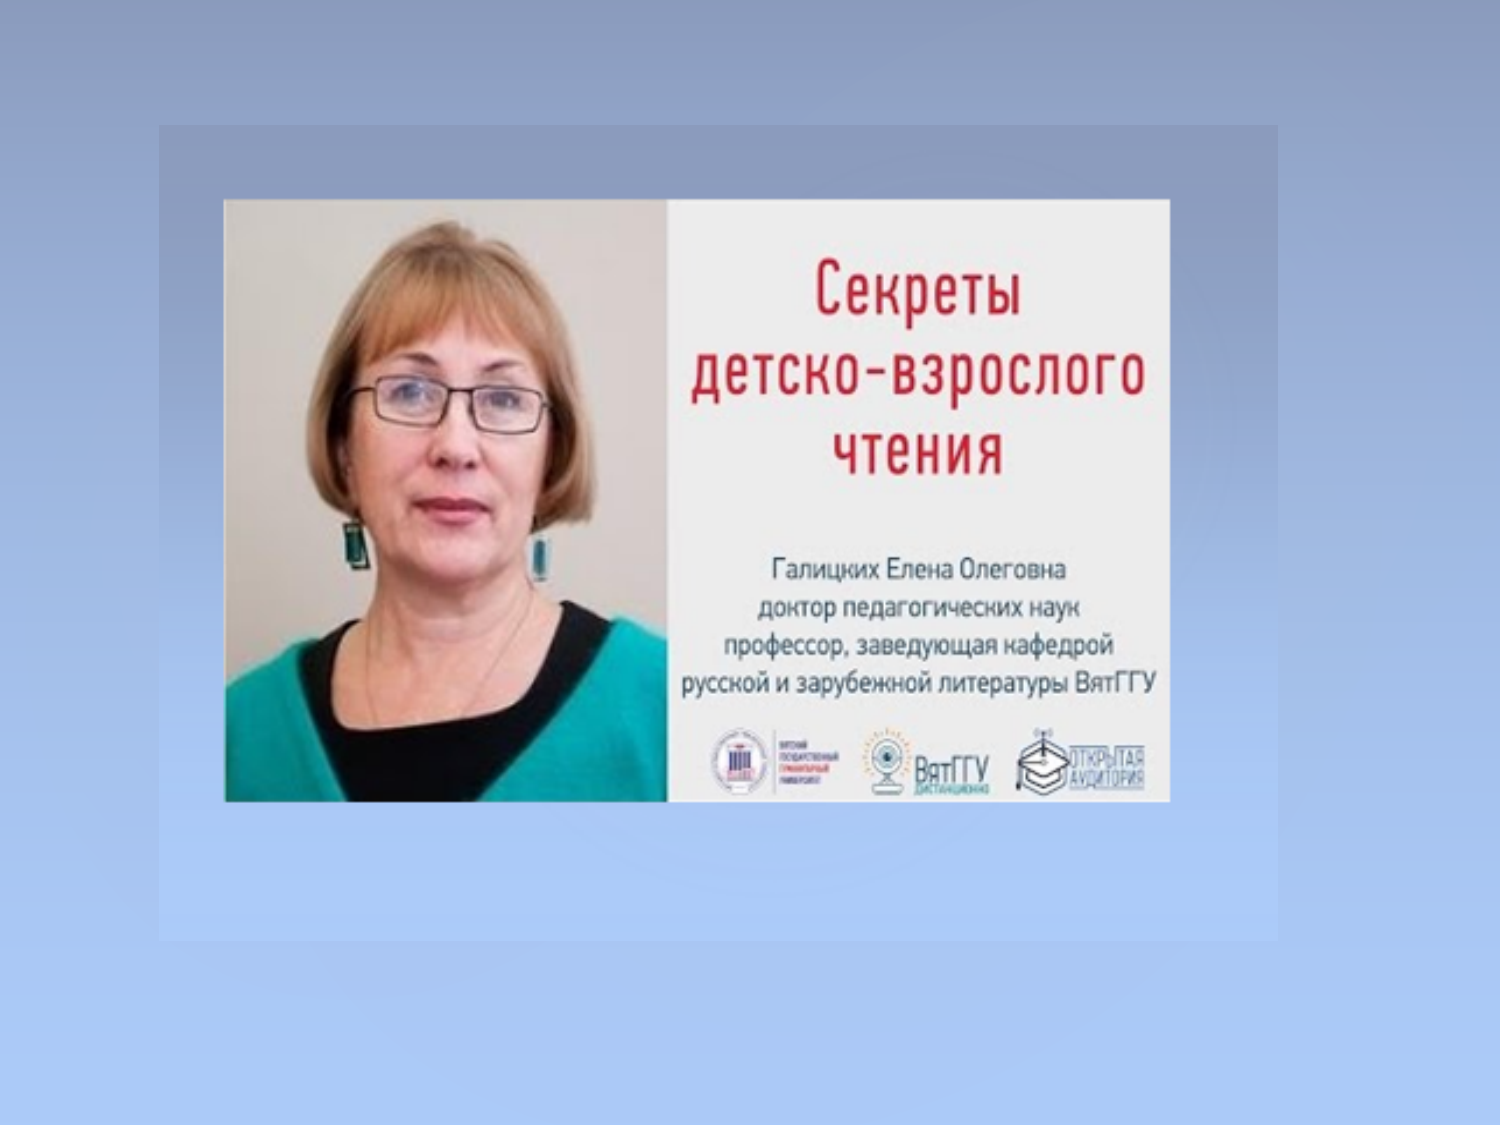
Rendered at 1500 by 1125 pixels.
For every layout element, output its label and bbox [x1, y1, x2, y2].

picture [158, 124, 1279, 941]
